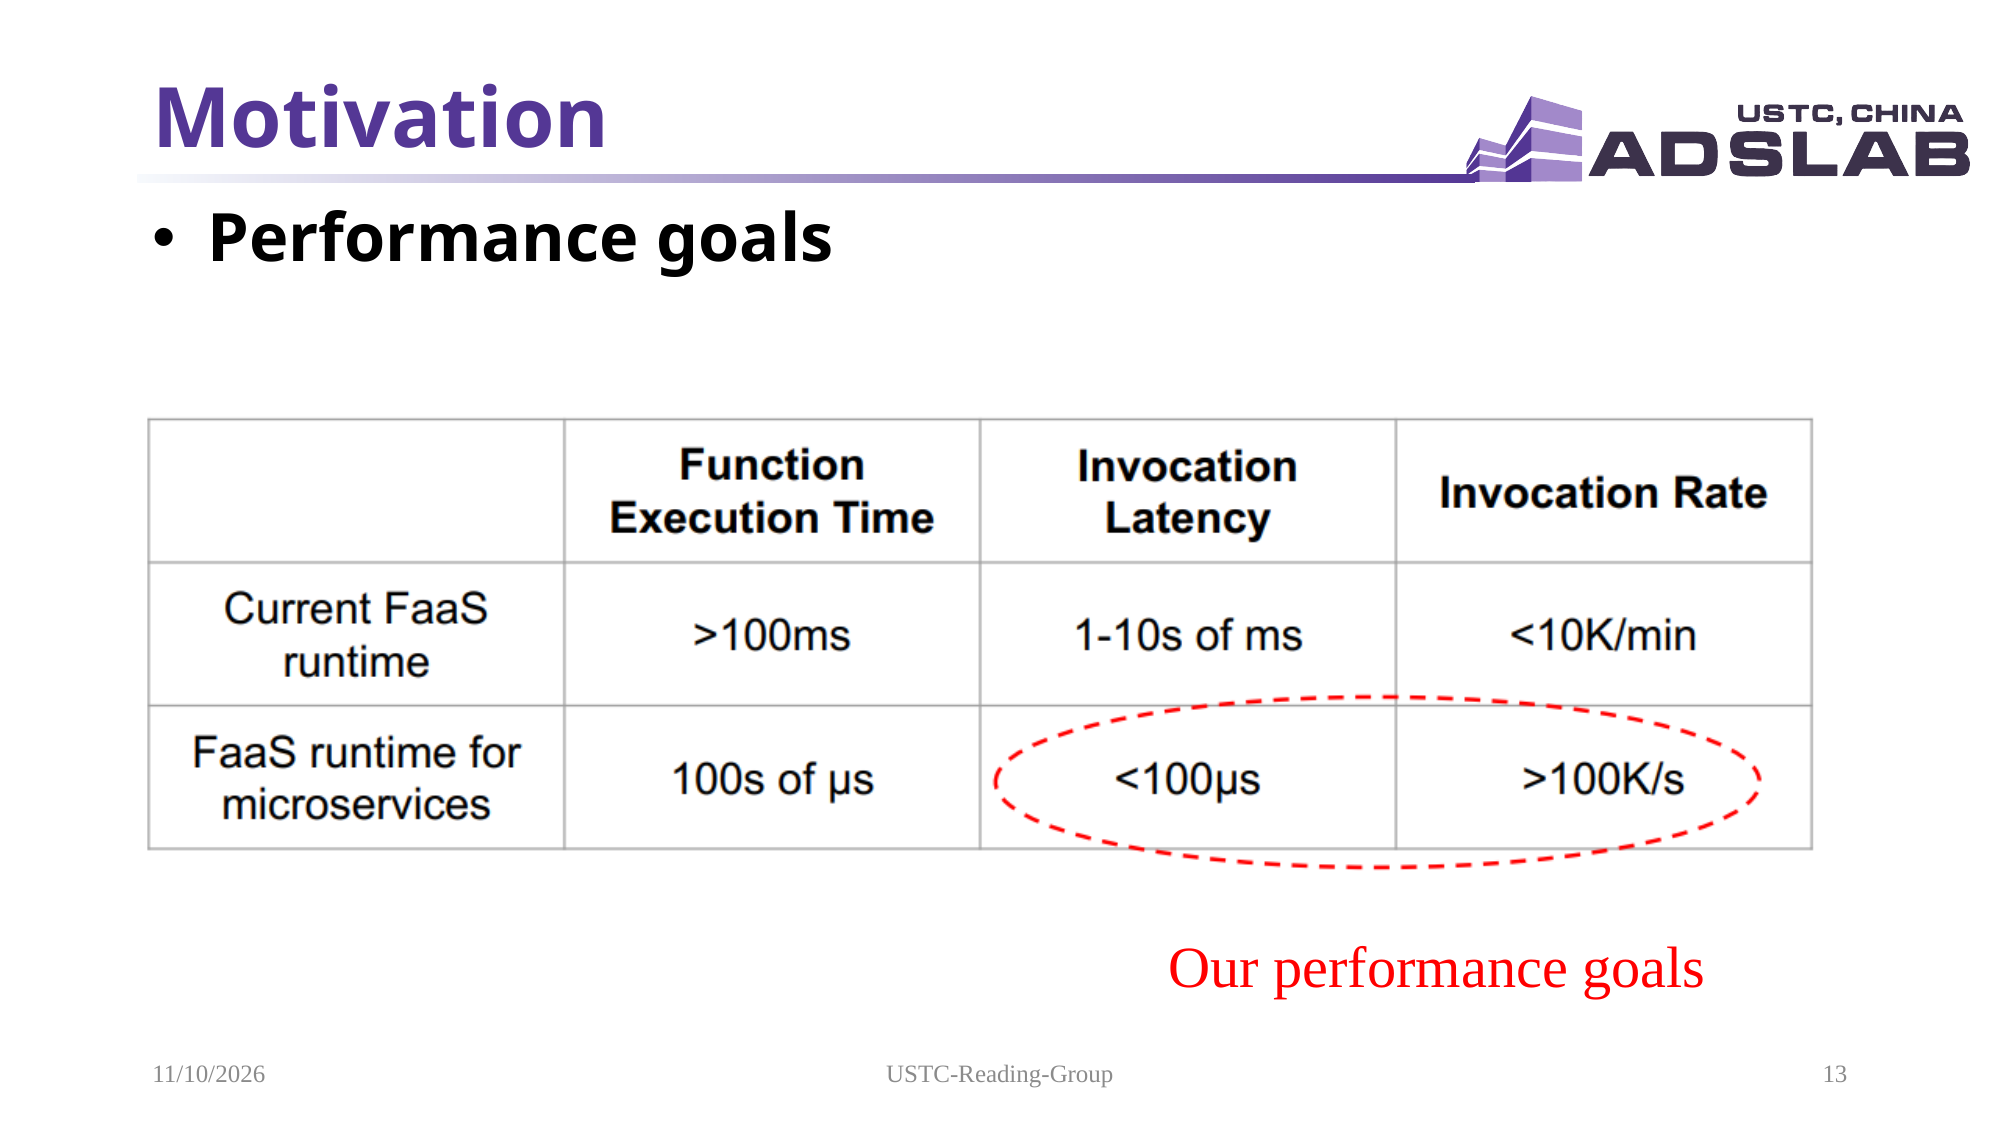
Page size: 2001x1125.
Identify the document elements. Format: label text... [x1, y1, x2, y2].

title Motivation [137, 63, 1863, 177]
footer USTC-Reading-Group [662, 1042, 1338, 1103]
slide_number 13 [1412, 1042, 1863, 1103]
list Performance goals [137, 196, 1954, 1011]
picture [132, 386, 1868, 896]
picture [1470, 93, 1976, 183]
text_box Our performance goals [1153, 921, 1749, 1007]
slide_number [137, 1042, 588, 1103]
